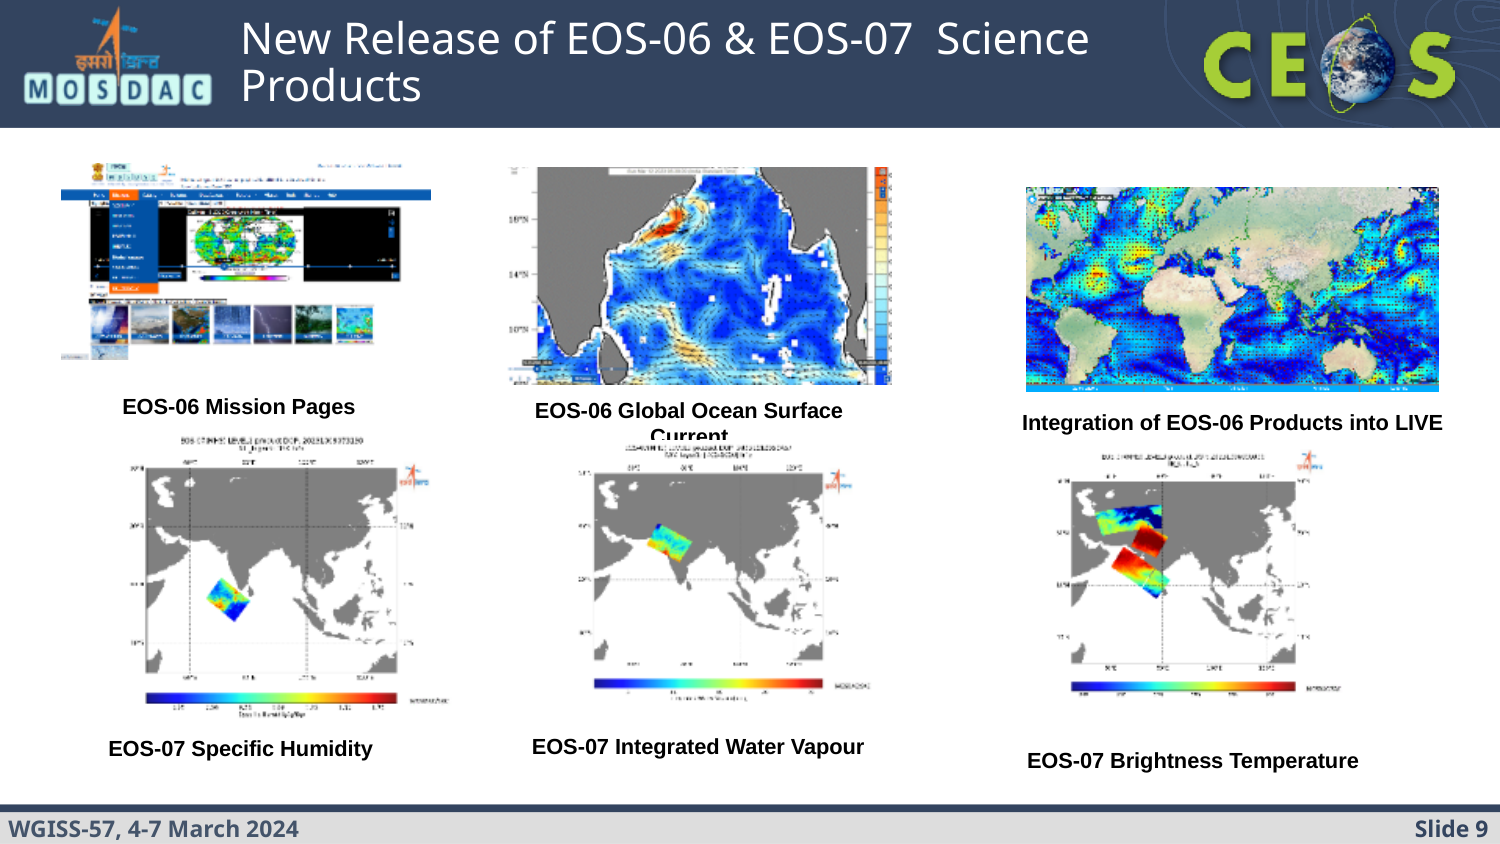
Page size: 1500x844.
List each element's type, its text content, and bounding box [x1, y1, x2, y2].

text_box EOS-06 Global Ocean Surface Current [479, 389, 900, 457]
picture [1204, 13, 1455, 113]
picture [997, 448, 1360, 721]
text_box EOS-07 Integrated Water Vapour [488, 725, 909, 767]
picture [518, 440, 891, 720]
text_box EOS-06 Mission Pages [28, 384, 449, 426]
text_box EOS-07 Specific Humidity [30, 727, 451, 769]
picture [61, 162, 431, 360]
picture [1026, 187, 1440, 392]
picture [64, 432, 470, 737]
picture [22, 4, 214, 110]
text_box Integration of EOS-06 Products into LIVE [965, 400, 1500, 443]
picture [504, 167, 892, 386]
text_box EOS-07 Brightness Temperature [983, 739, 1404, 781]
title New Release of EOS-06 & EOS-07 Science Products [229, 10, 1233, 92]
